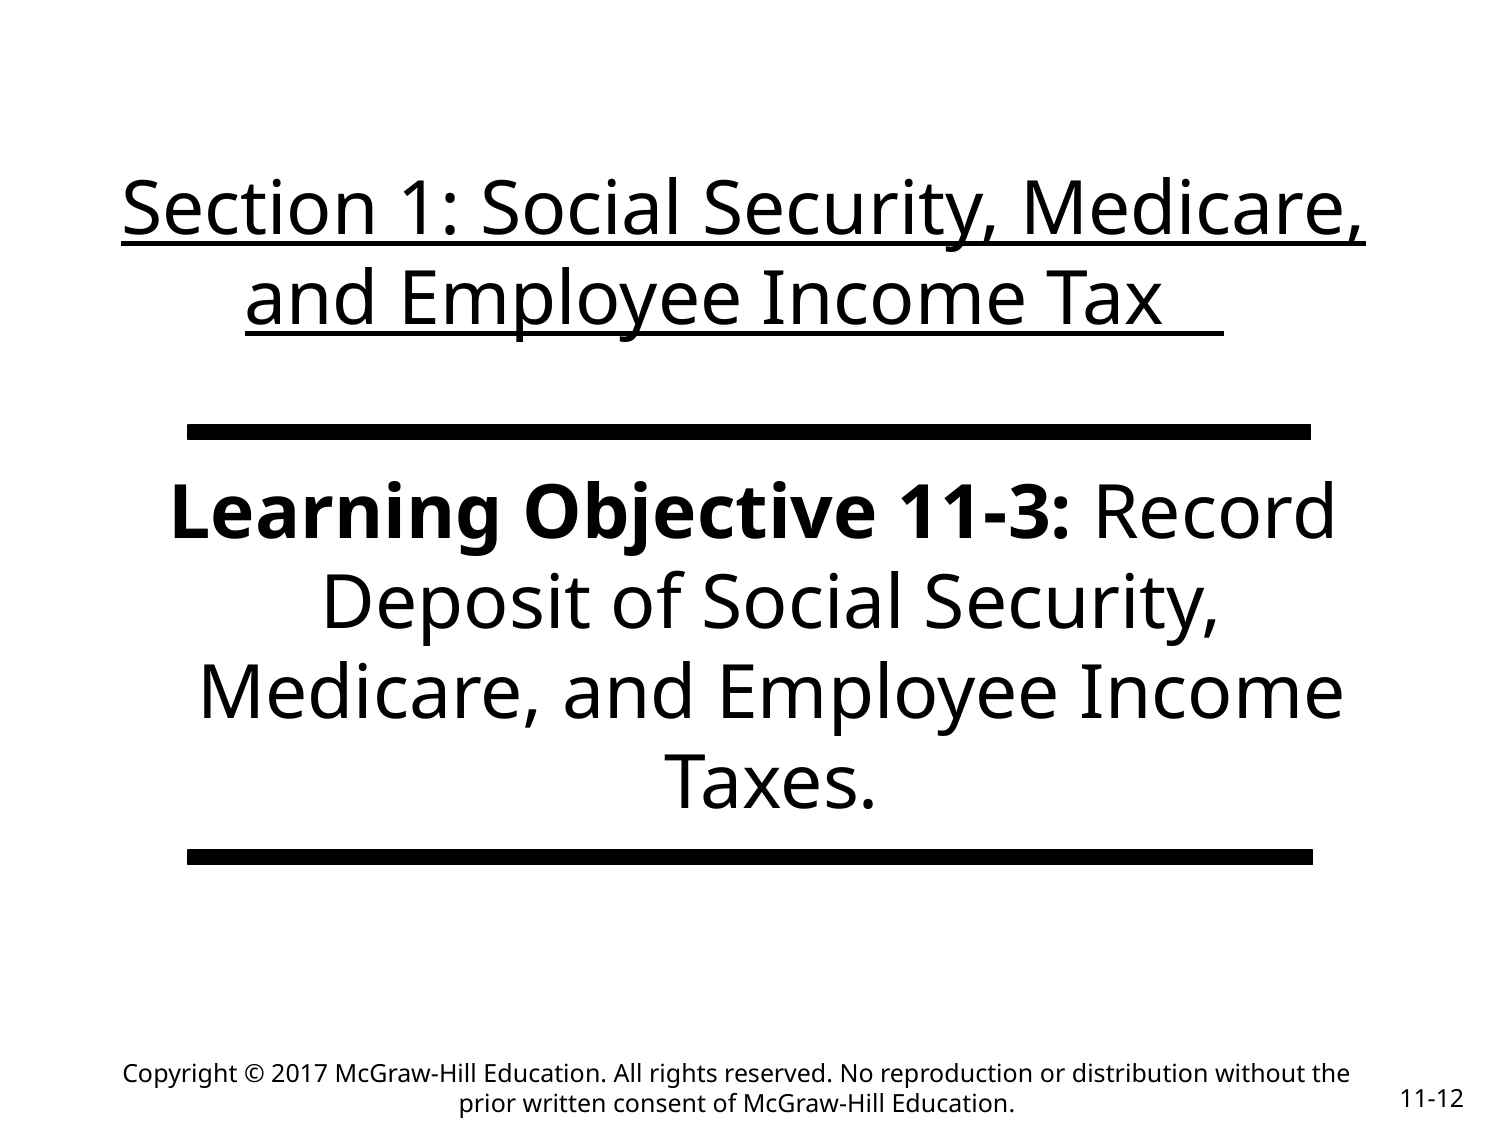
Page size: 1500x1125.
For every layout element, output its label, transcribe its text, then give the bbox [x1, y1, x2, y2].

list Learning Objective 11-3: Record Deposit of Social Security, Medicare, and Employee Income Taxes. [75, 462, 1413, 825]
title Section 1: Social Security, Medicare, and Employee Income Tax [75, 112, 1413, 388]
